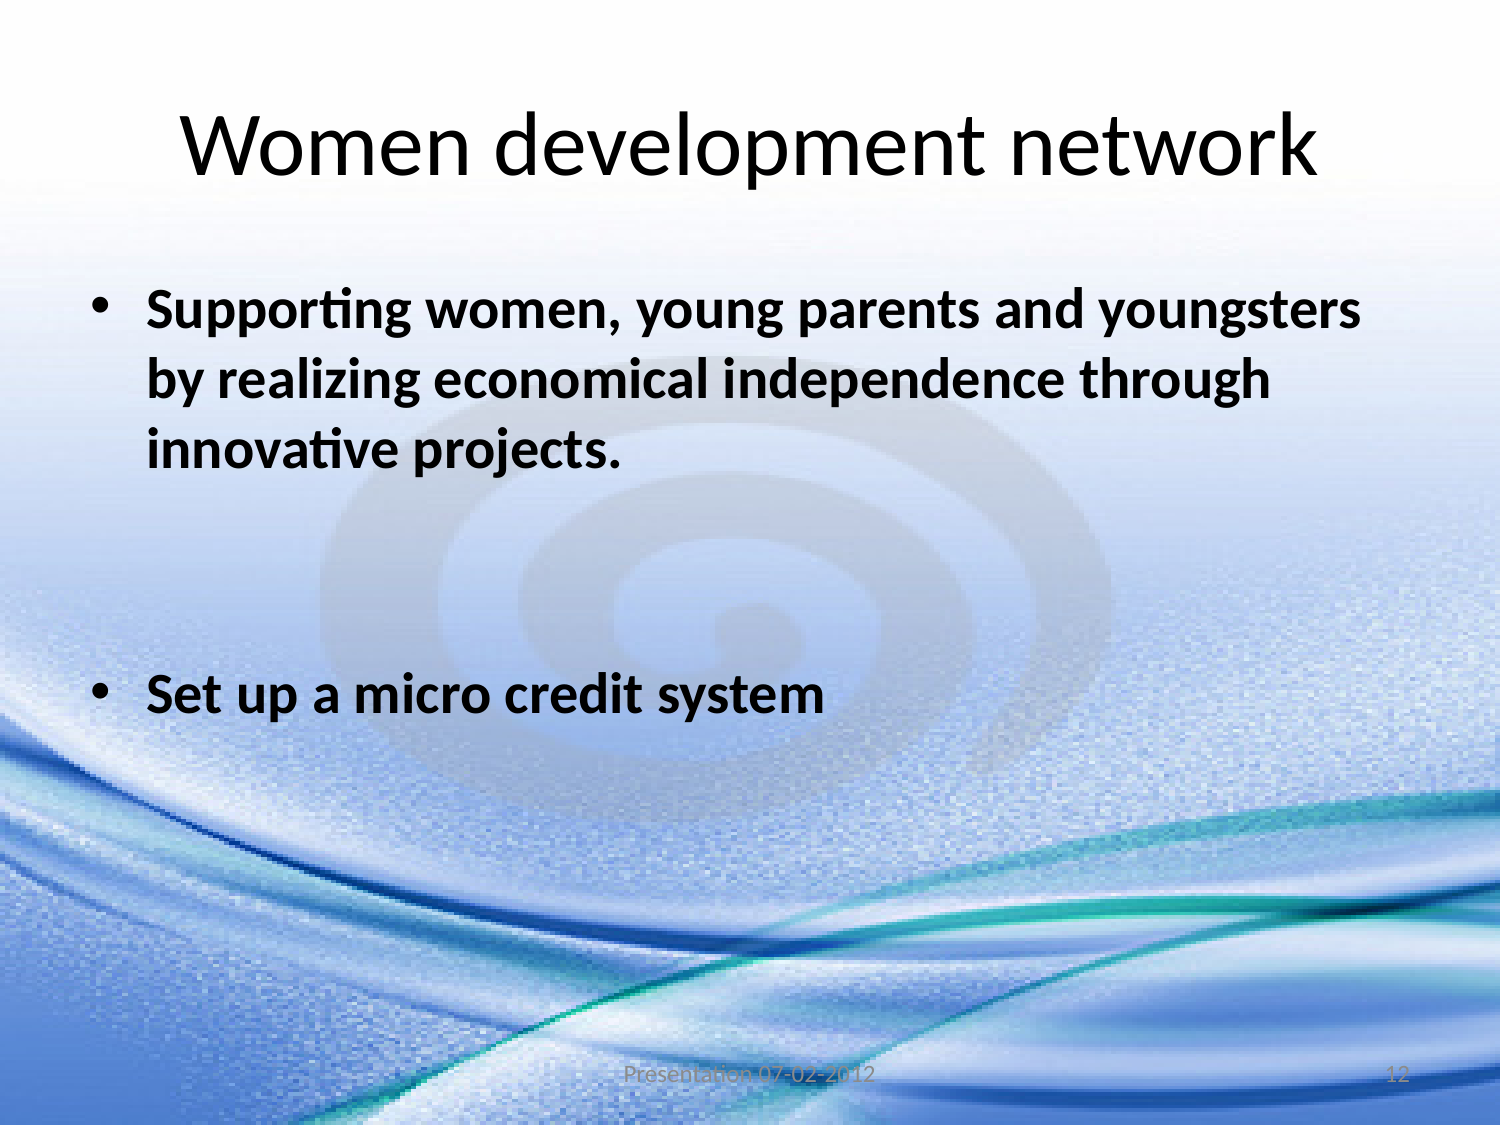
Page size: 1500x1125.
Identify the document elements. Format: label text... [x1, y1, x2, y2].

list Supporting women, young parents and youngsters by realizing economical independence through innovative projects. Set up a micro credit system [75, 262, 1425, 1005]
title Women development network [75, 45, 1425, 233]
slide_number 12 [1074, 1042, 1425, 1103]
picture [0, 0, 1500, 1125]
footer Presentation 07-02-2012 [512, 1042, 988, 1103]
